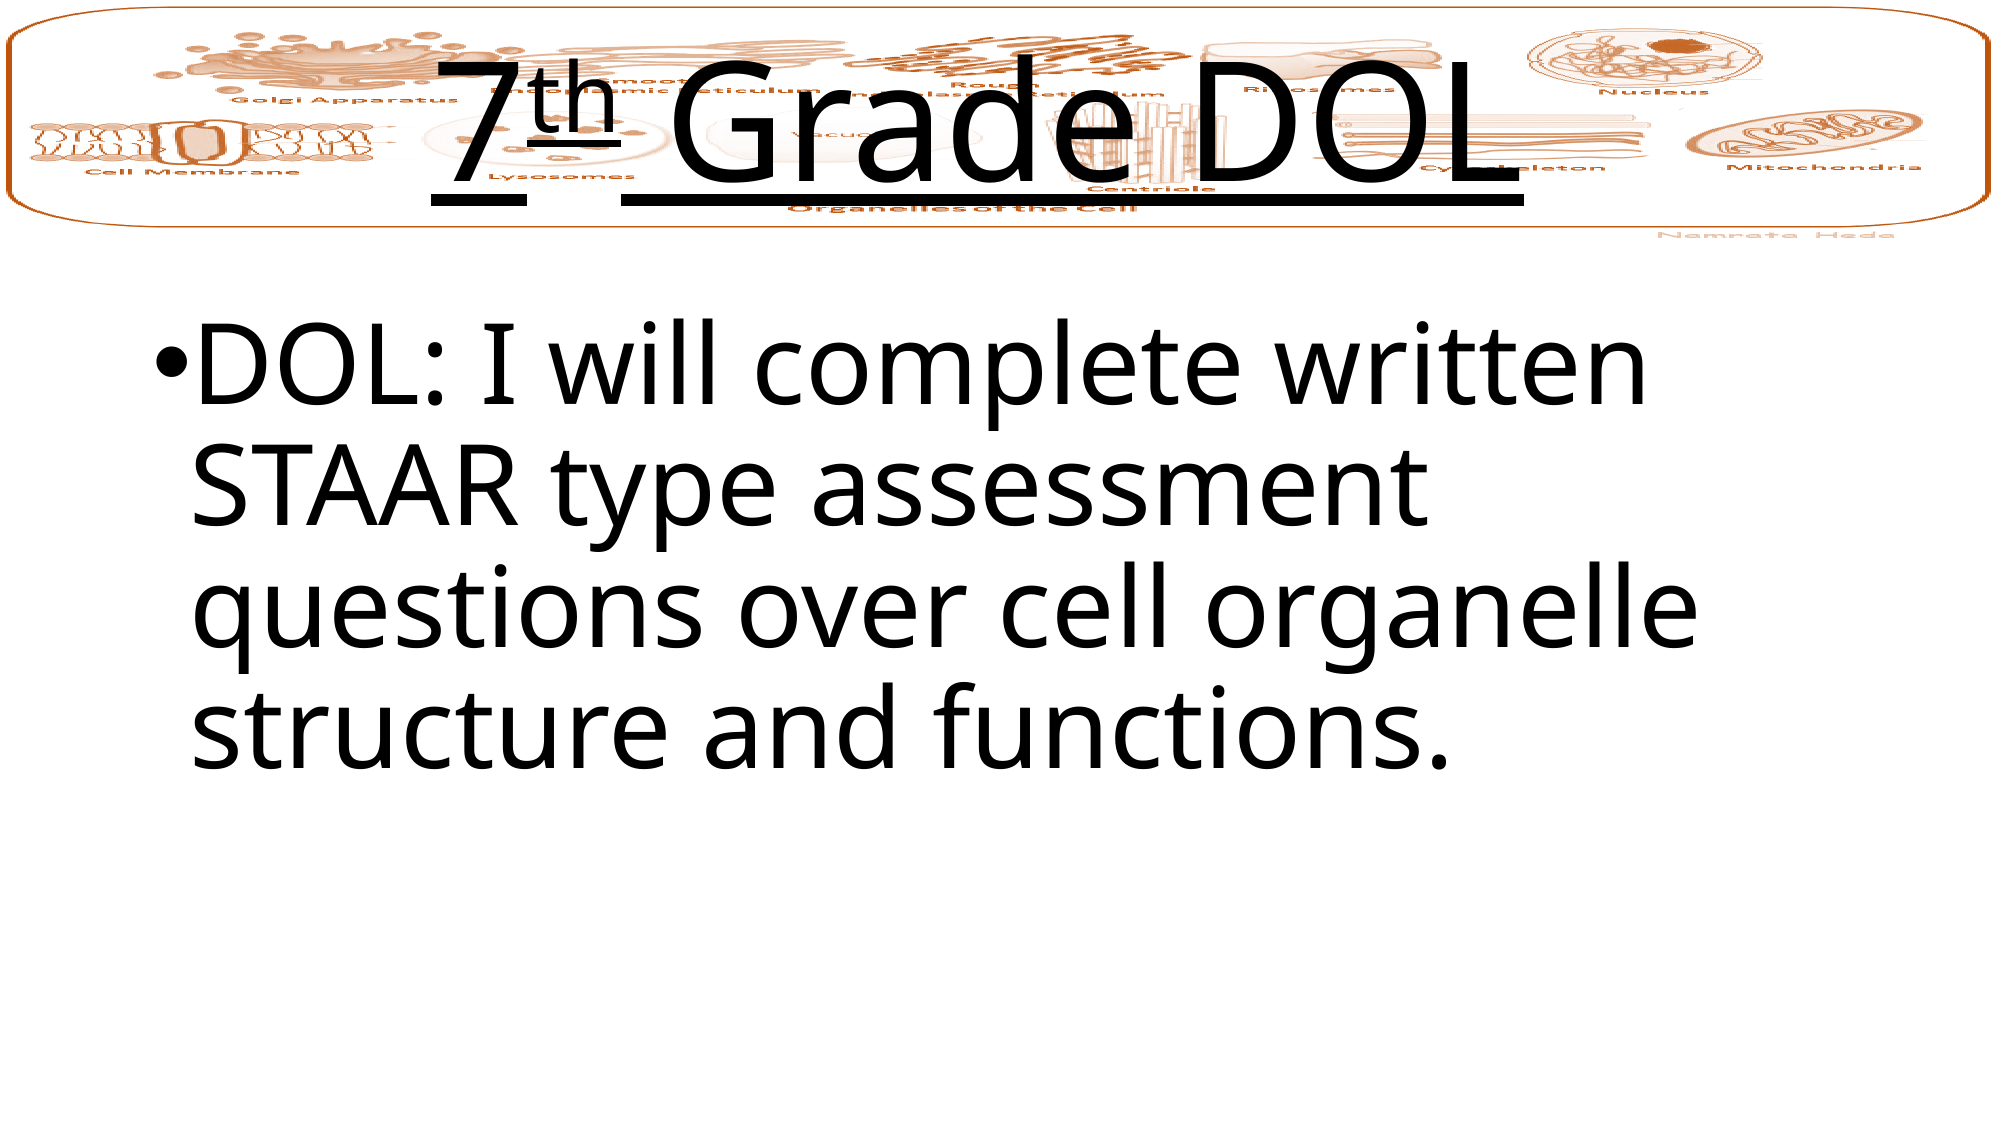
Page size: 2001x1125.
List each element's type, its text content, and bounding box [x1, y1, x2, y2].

list DOL: I will complete written STAAR type assessment questions over cell organelle structure and functions. [137, 299, 1863, 1014]
picture [0, 0, 2000, 256]
